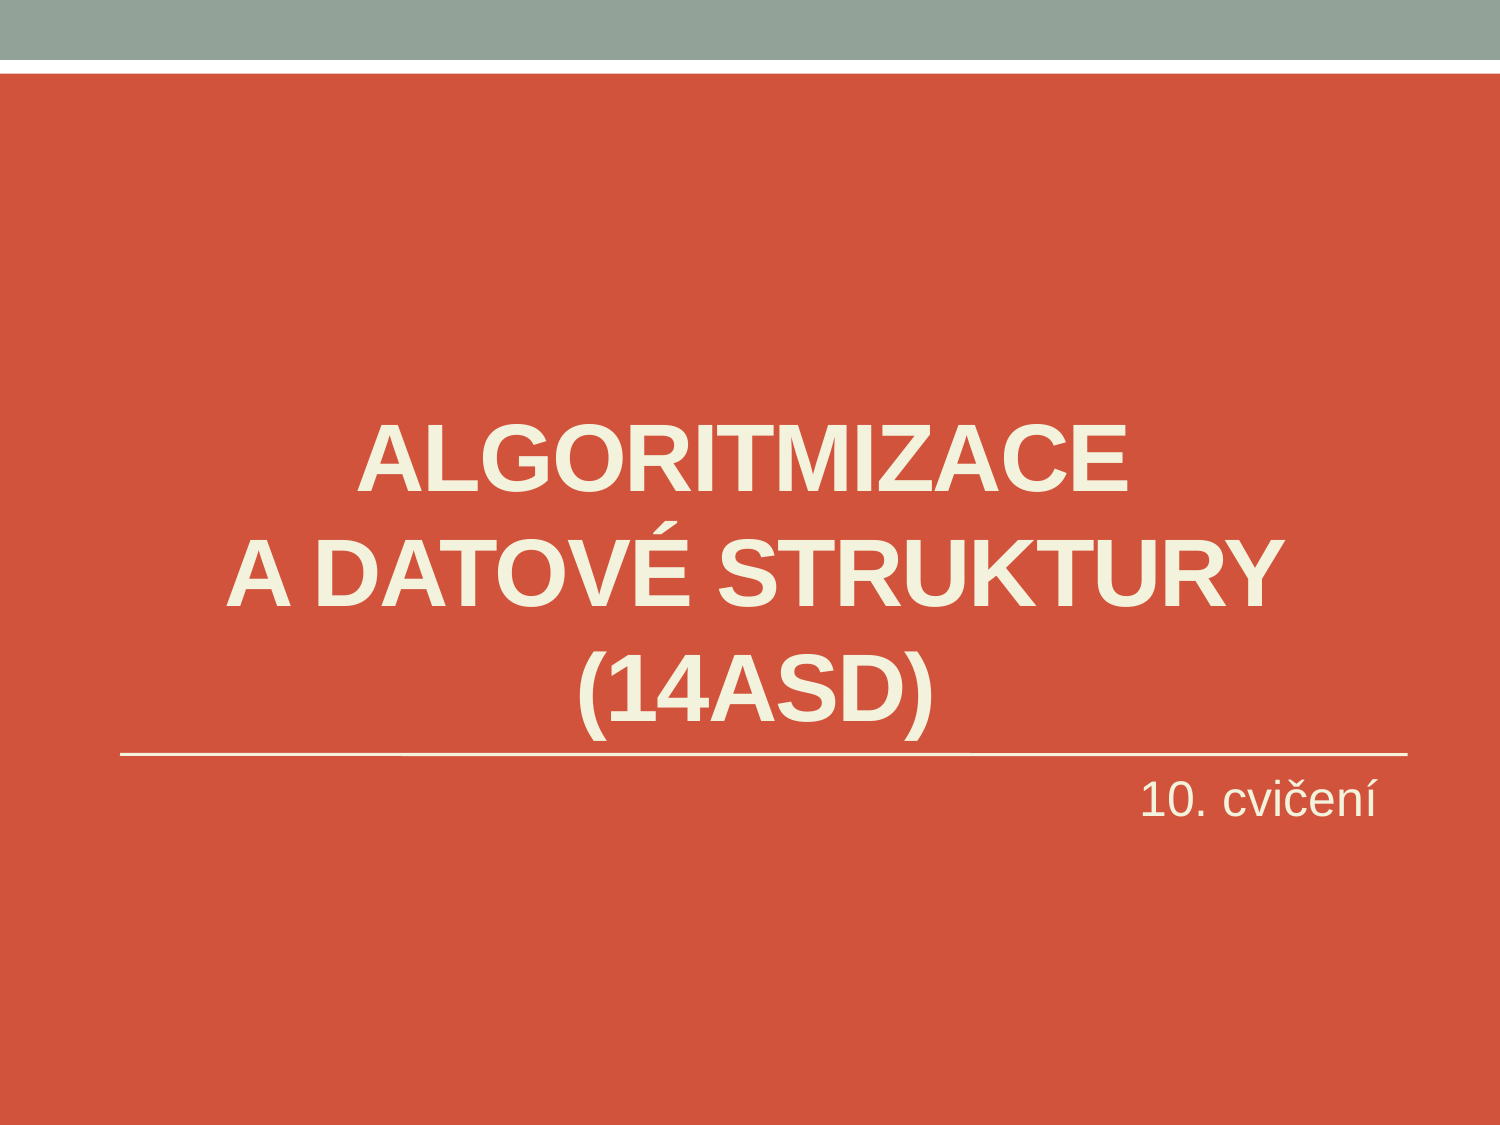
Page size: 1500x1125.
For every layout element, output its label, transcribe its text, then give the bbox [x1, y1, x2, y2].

list 10. cvičení [118, 758, 1394, 1006]
title Algoritmizace a datové struktury (14ASD) [118, 387, 1394, 749]
